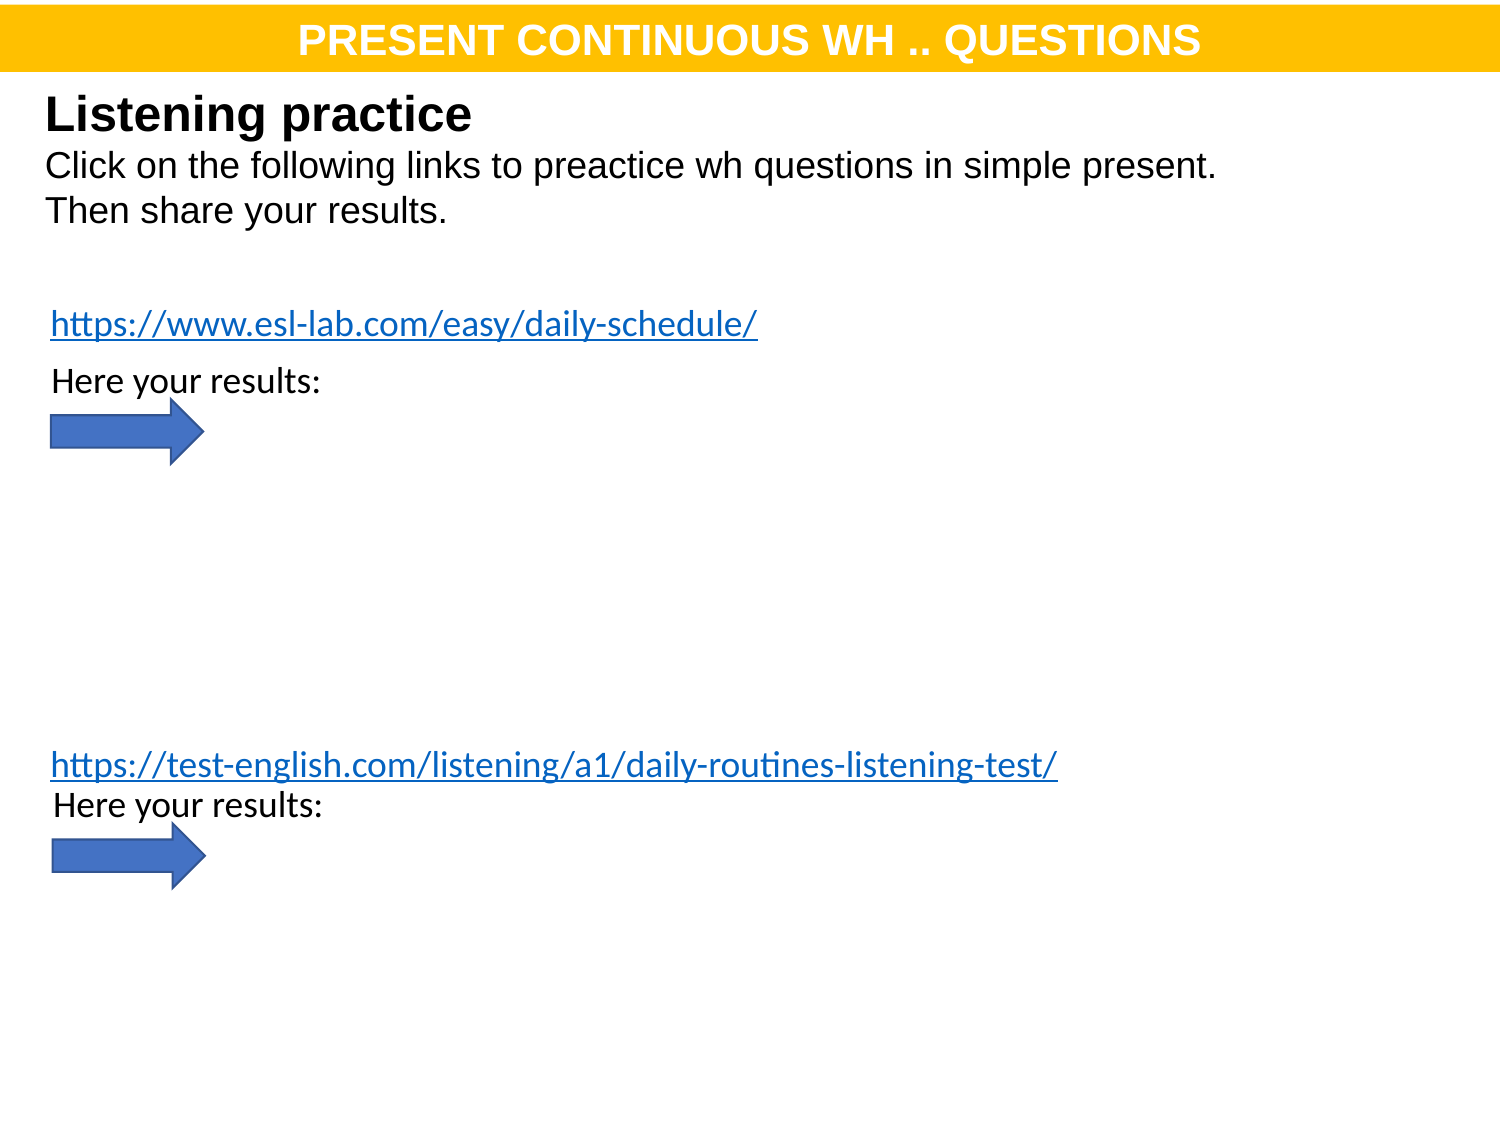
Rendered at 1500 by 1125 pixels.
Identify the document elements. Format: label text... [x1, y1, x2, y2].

text_box PRESENT CONTINUOUS WH .. QUESTIONS [0, 4, 1500, 72]
text_box https://www.esl-lab.com/easy/daily-schedule/ [35, 291, 786, 397]
text_box Listening practice Click on the following links to preactice wh questions in simple present. Then share your results. [30, 73, 1233, 239]
text_box Here your results: [36, 348, 337, 409]
text_box [51, 833, 207, 891]
text_box Here your results: [38, 772, 339, 833]
text_box https://test-english.com/listening/a1/daily-routines-listening-test/ [35, 732, 1187, 838]
text_box [49, 409, 205, 467]
